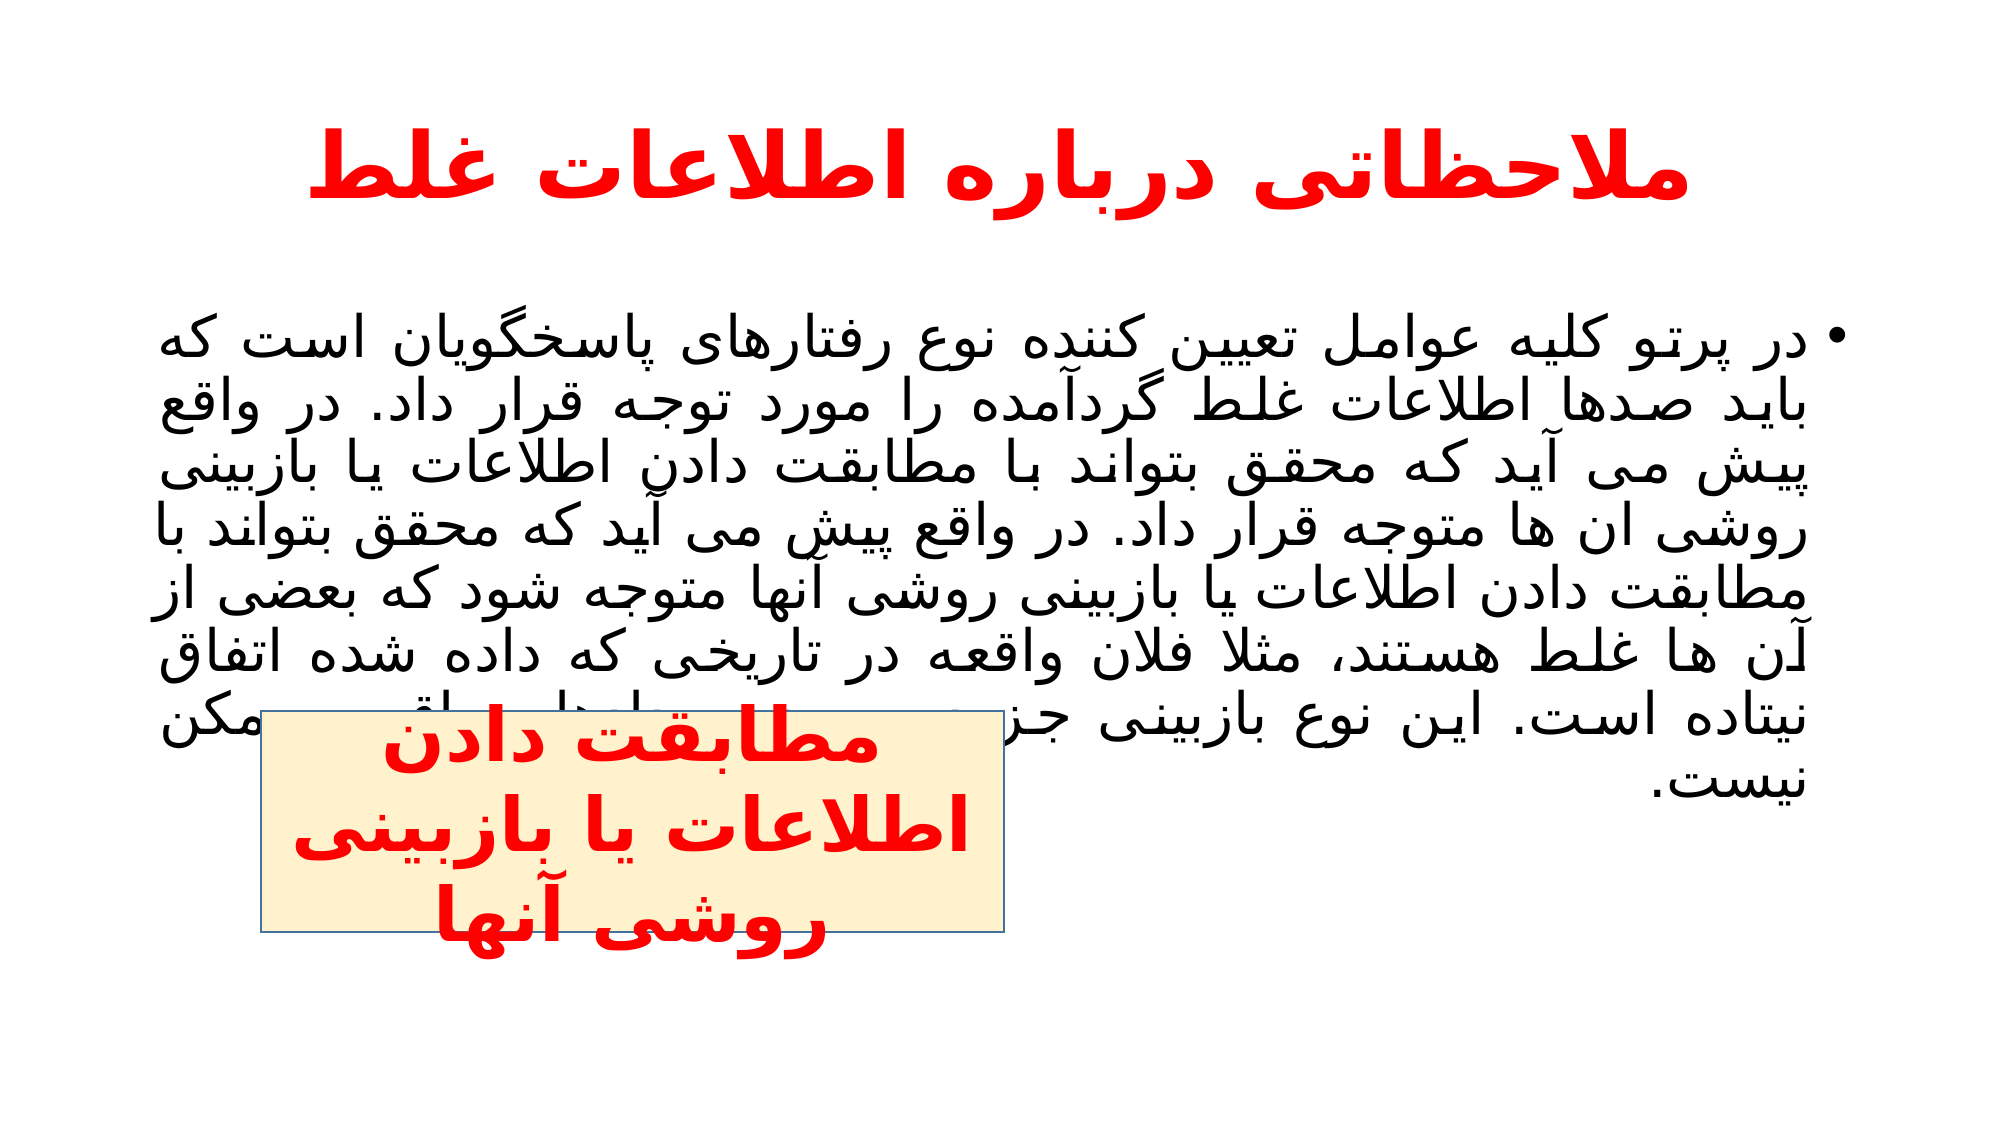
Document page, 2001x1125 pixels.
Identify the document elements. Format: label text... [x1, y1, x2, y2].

text_box مطابقت دادن اطلاعات یا بازبینی روشی آنها [260, 710, 1005, 933]
list در پرتو کلیه عوامل تعیین کننده نوع رفتارهای پاسخگویان است که باید صدها اطلاعات غلط گردآمده را مورد توجه قرار داد. در واقع پیش می آید که محقق بتواند با مطابقت دادن اطلاعات یا بازبینی روشی ان ها متوجه قرار داد. در واقع پیش می آید که محقق بتواند با مطابقت دادن اطلاعات یا بازبینی روشی آنها متوجه شود که بعضی از آن ها غلط هستند، مثلا فلان واقعه در تاریخی که داده شده اتفاق نیتاده است. این نوع بازبینی جز در مورد رویدادهای واقعی ممکن نیست. [137, 299, 1863, 1014]
title ملاحظاتی درباره اطلاعات غلط [137, 59, 1863, 278]
